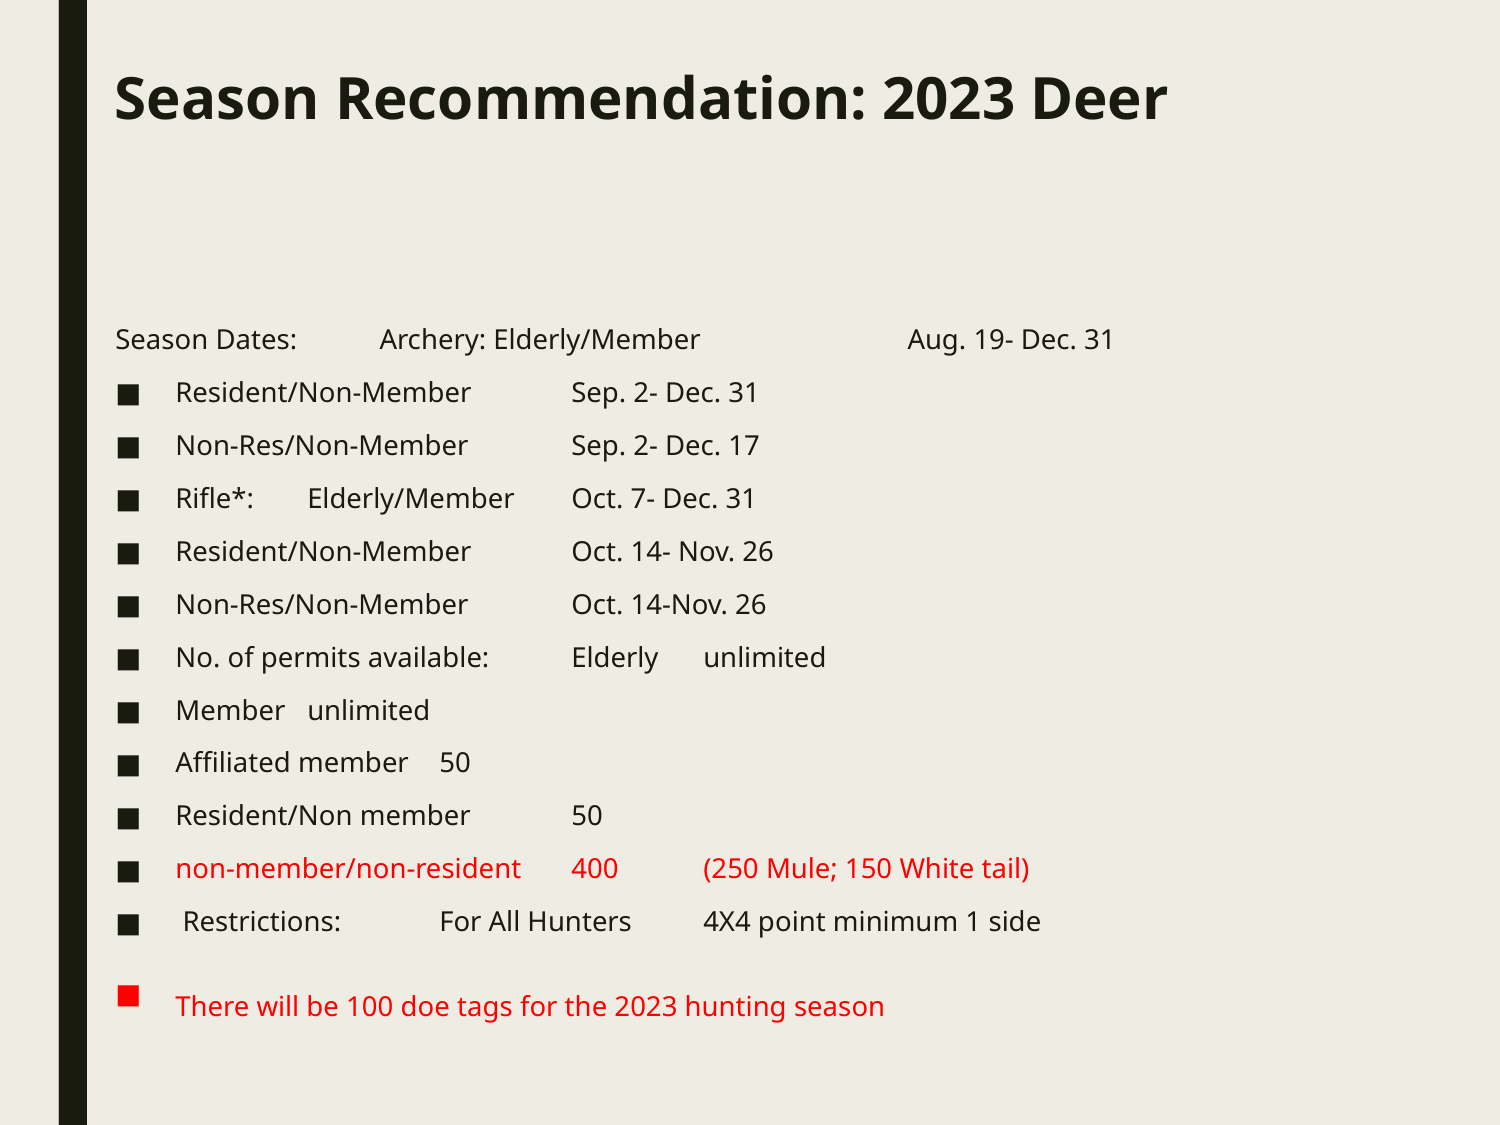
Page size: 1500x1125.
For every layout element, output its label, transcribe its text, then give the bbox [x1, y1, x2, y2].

title Season Recommendation: 2023 Deer [99, 62, 1438, 225]
list Season Dates: Archery: Elderly/Member Aug. 19- Dec. 31 Resident/Non-Member Sep. 2- Dec. 31 Non-Res/Non-Member Sep. 2- Dec. 17 Rifle*: Elderly/Member Oct. 7- Dec. 31 Resident/Non-Member Oct. 14- Nov. 26 Non-Res/Non-Member Oct. 14-Nov. 26 No. of permits available: Elderly unlimited Member unlimited Affiliated member 50 Resident/Non member 50 non-member/non-resident 400 (250 Mule; 150 White tail) Restrictions: For All Hunters 4X4 point minimum 1 side There will be 100 doe tags for the 2023 hunting season [100, 262, 1463, 1050]
